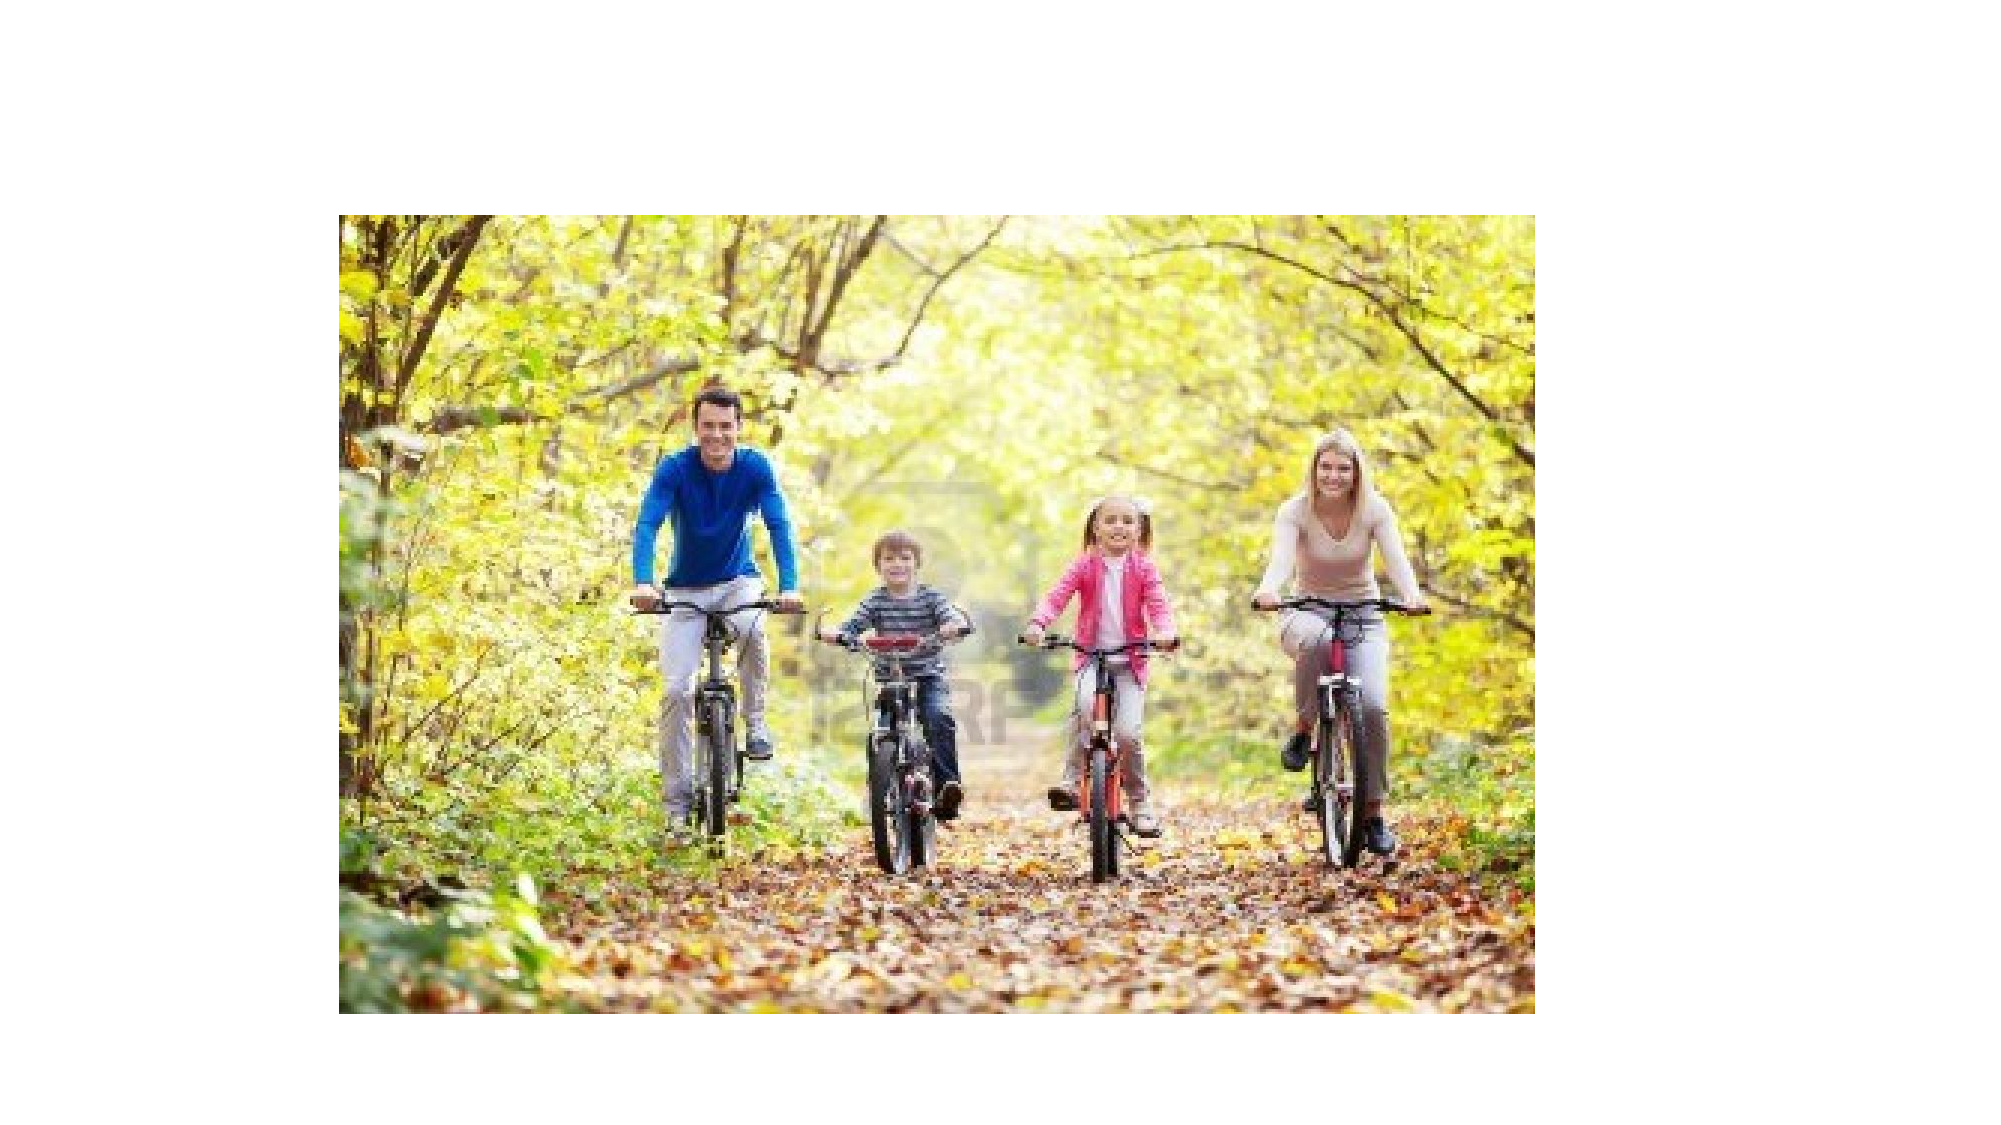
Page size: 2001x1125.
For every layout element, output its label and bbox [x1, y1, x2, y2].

list [339, 215, 1535, 1014]
